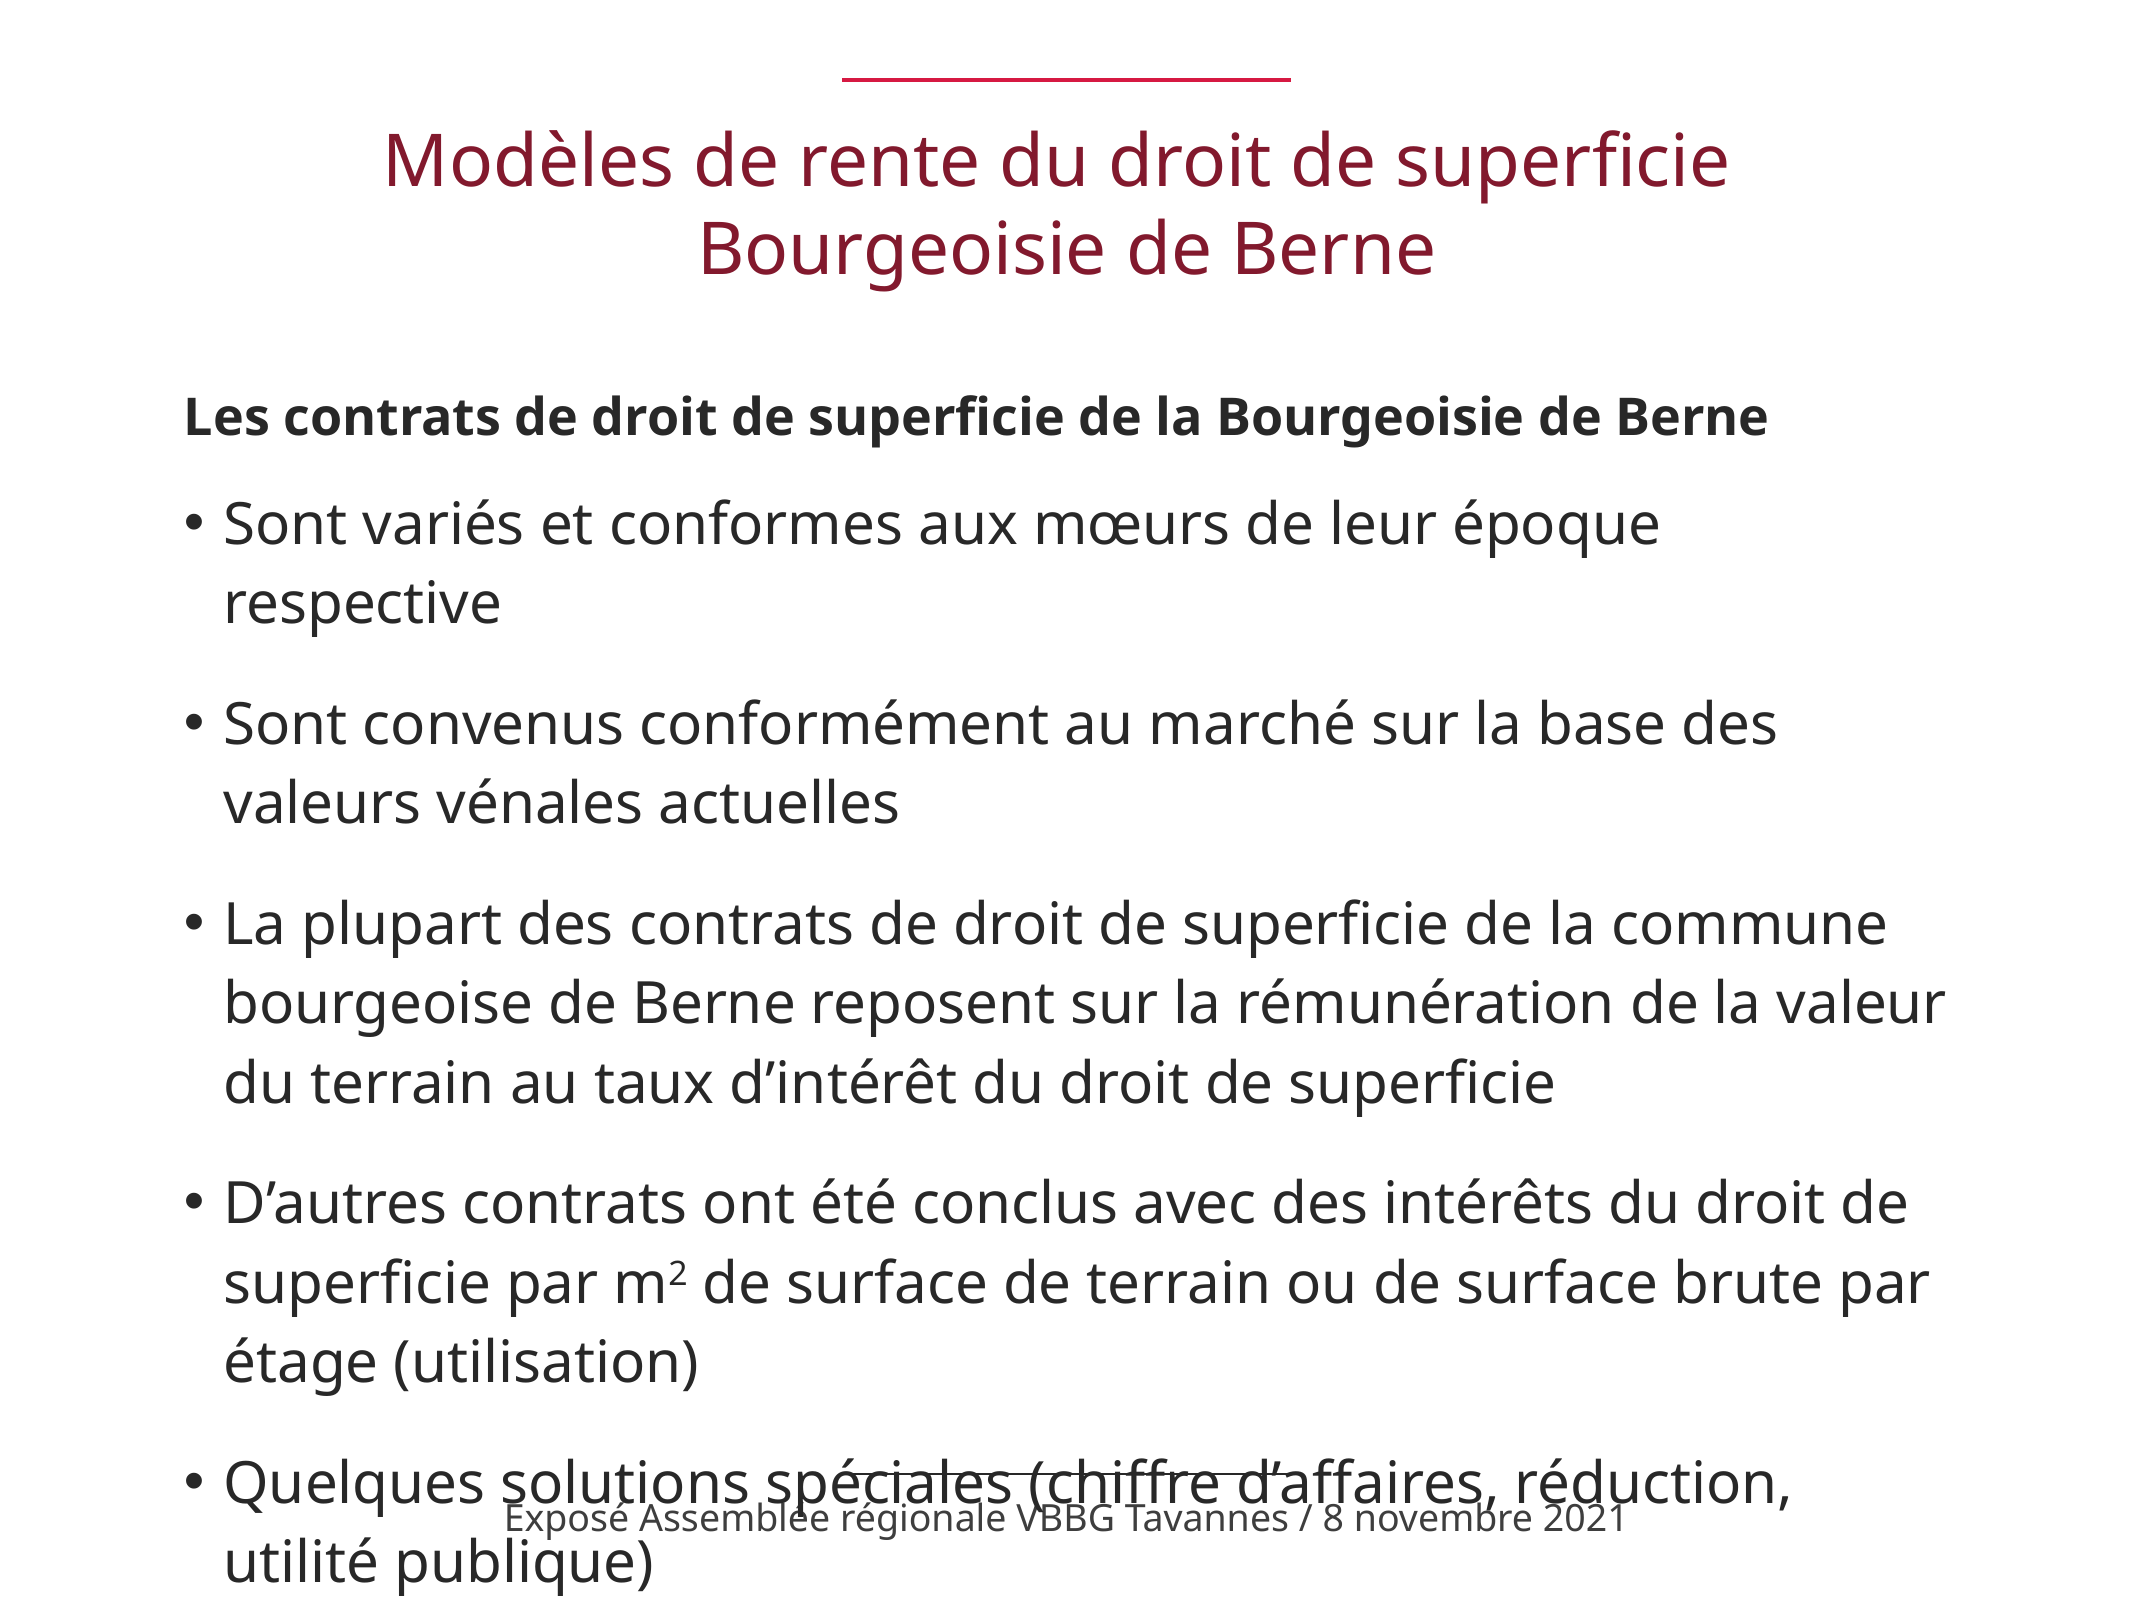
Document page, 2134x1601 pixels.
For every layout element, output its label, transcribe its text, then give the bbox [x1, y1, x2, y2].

list Les contrats de droit de superficie de la Bourgeoisie de Berne [169, 363, 1965, 446]
footer Exposé Assemblée régionale VBBG Tavannes / 8 novembre 2021 [169, 1483, 1965, 1569]
list Sont variés et conformes aux mœurs de leur époque respective Sont convenus conformément au marché sur la base des valeurs vénales actuelles La plupart des contrats de droit de superficie de la commune bourgeoise de Berne reposent sur la rémunération de la valeur du terrain au taux d’intérêt du droit de superficie D’autres contrats ont été conclus avec des intérêts du droit de superficie par m2 de surface de terrain ou de surface brute par étage (utilisation) Quelques solutions spéciales (chiffre d’affaires, réduction, utilité publique) [169, 469, 1965, 1427]
title Modèles de rente du droit de superficie Bourgeoisie de Berne [169, 103, 1965, 214]
